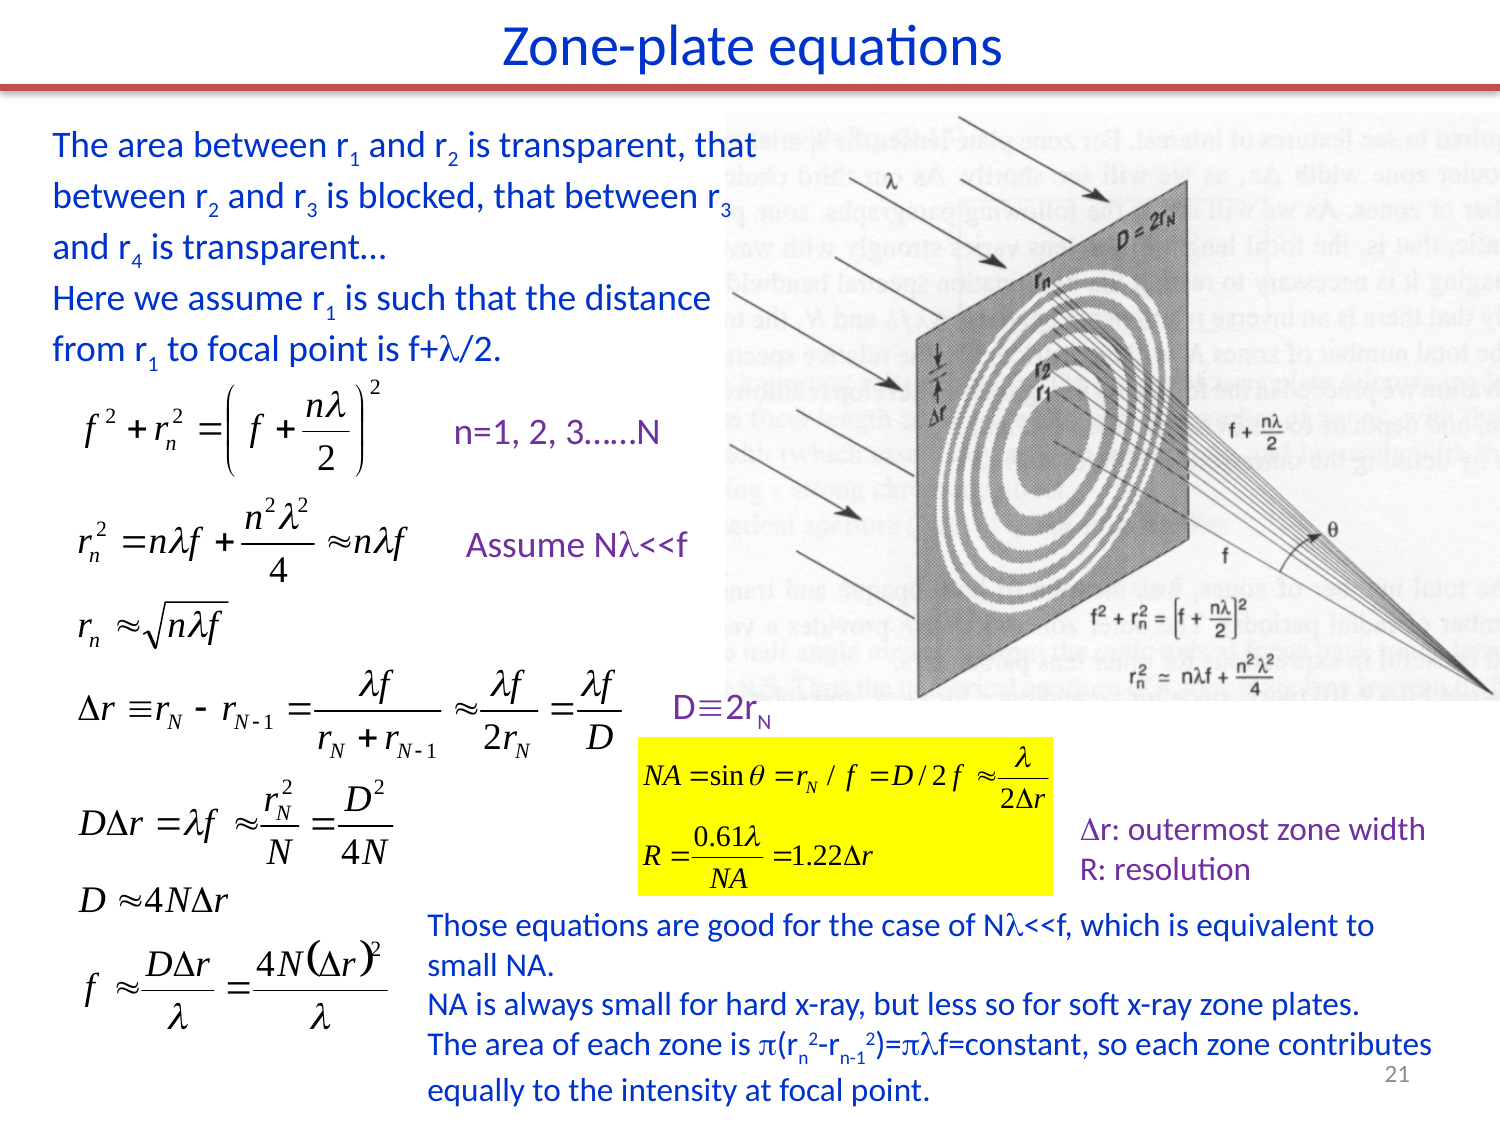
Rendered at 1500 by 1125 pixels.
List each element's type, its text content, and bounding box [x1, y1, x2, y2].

text_box Assume N<<f [632, 512, 703, 573]
text_box D2rN [657, 674, 787, 735]
text_box r: outermost zone width R: resolution [1065, 799, 1442, 895]
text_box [71, 370, 629, 1040]
picture [724, 112, 1500, 701]
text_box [637, 737, 1054, 897]
text_box The area between r1 and r2 is transparent, that between r2 and r3 is blocked, that between r3 and r4 is transparent… Here we assume r1 is such that the distance from r1 to focal point is f+/2. [37, 112, 722, 383]
text_box Zone-plate equations [487, 0, 1050, 83]
text_box n=1, 2, 3……N [632, 399, 676, 460]
slide_number 21 [1074, 1042, 1425, 1103]
text_box Those equations are good for the case of N<<f, which is equivalent to small NA. NA is always small for hard x-ray, but less so for soft x-ray zone plates. The area of each zone is (rn2-rn-12)=f=constant, so each zone contributes equally to the intensity at focal point. [412, 895, 1463, 1116]
